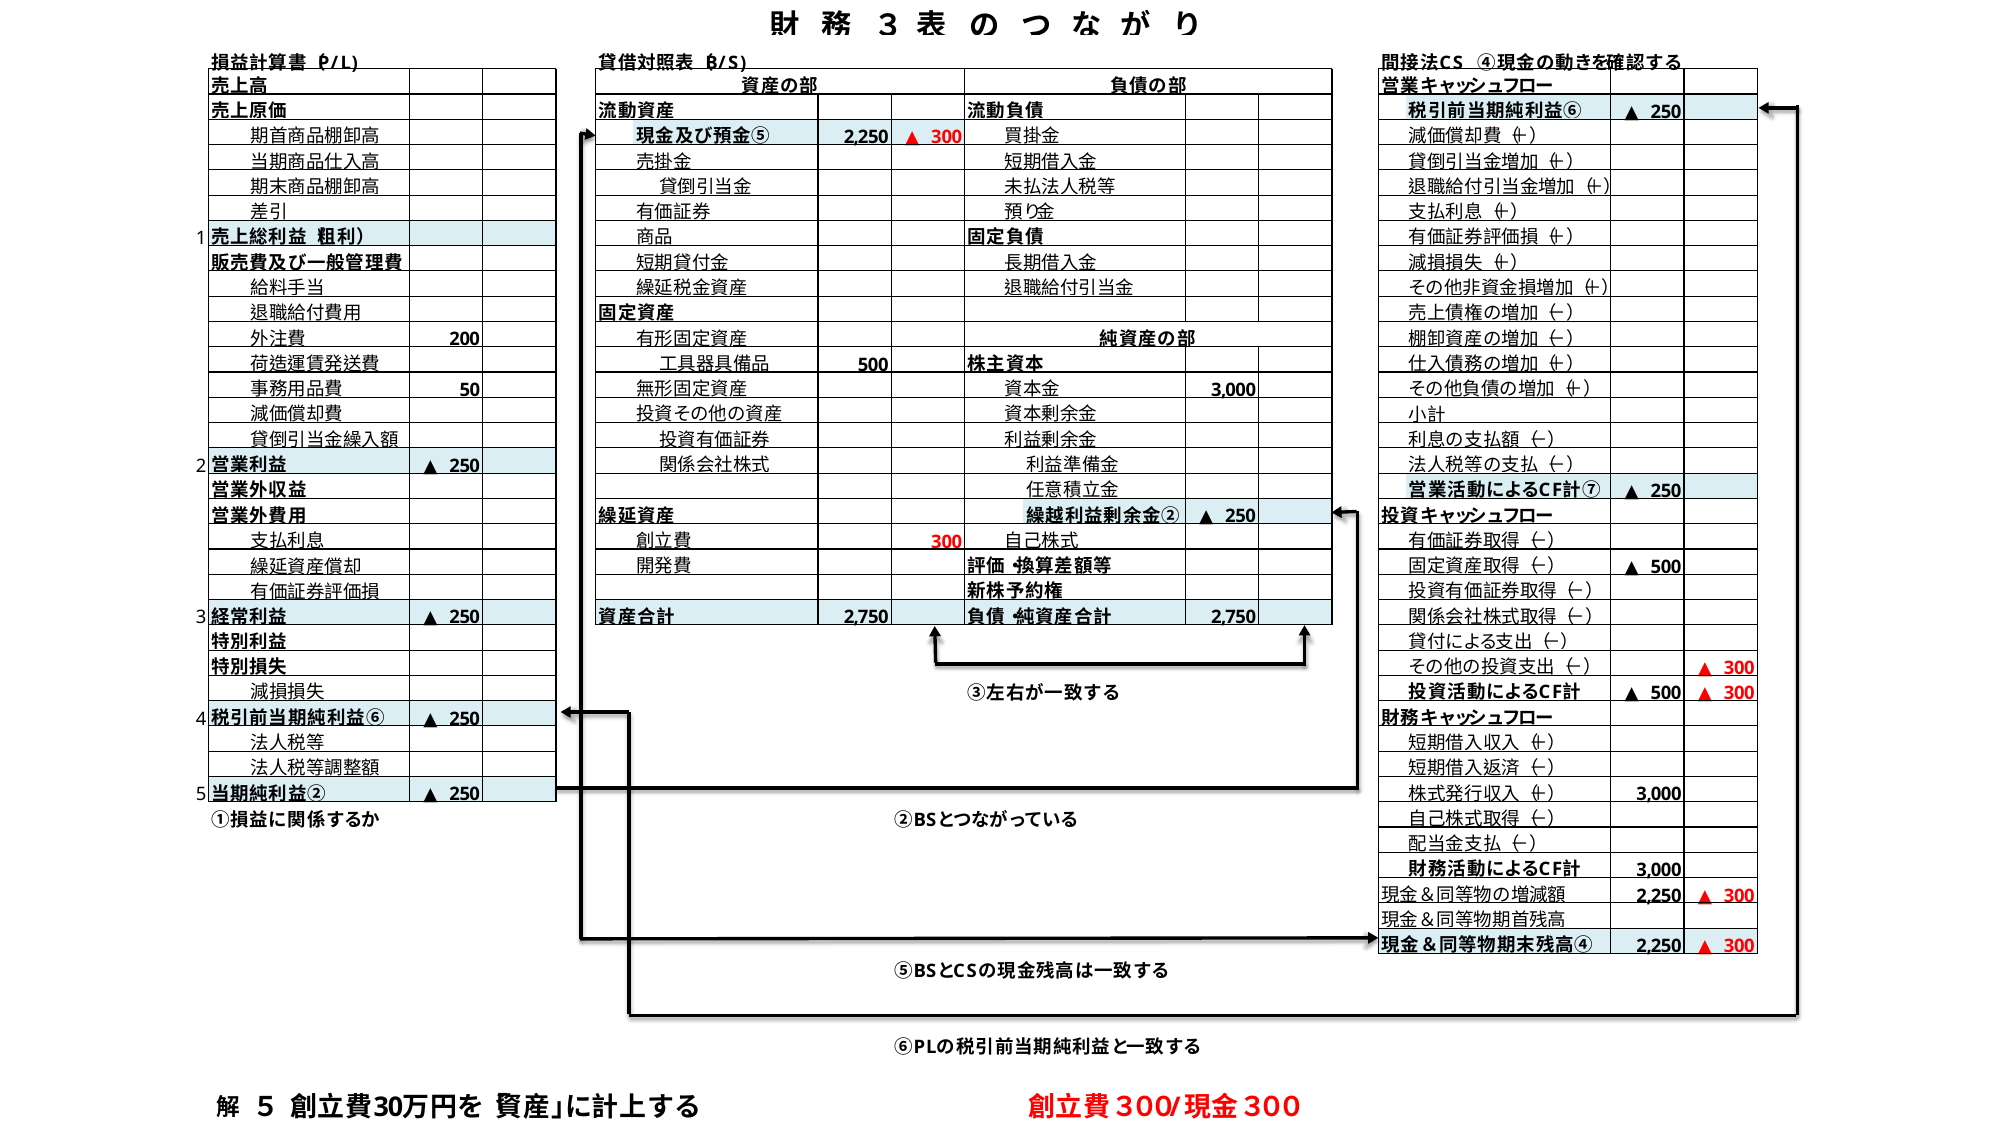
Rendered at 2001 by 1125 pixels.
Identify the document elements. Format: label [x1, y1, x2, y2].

picture [185, 0, 1815, 1125]
